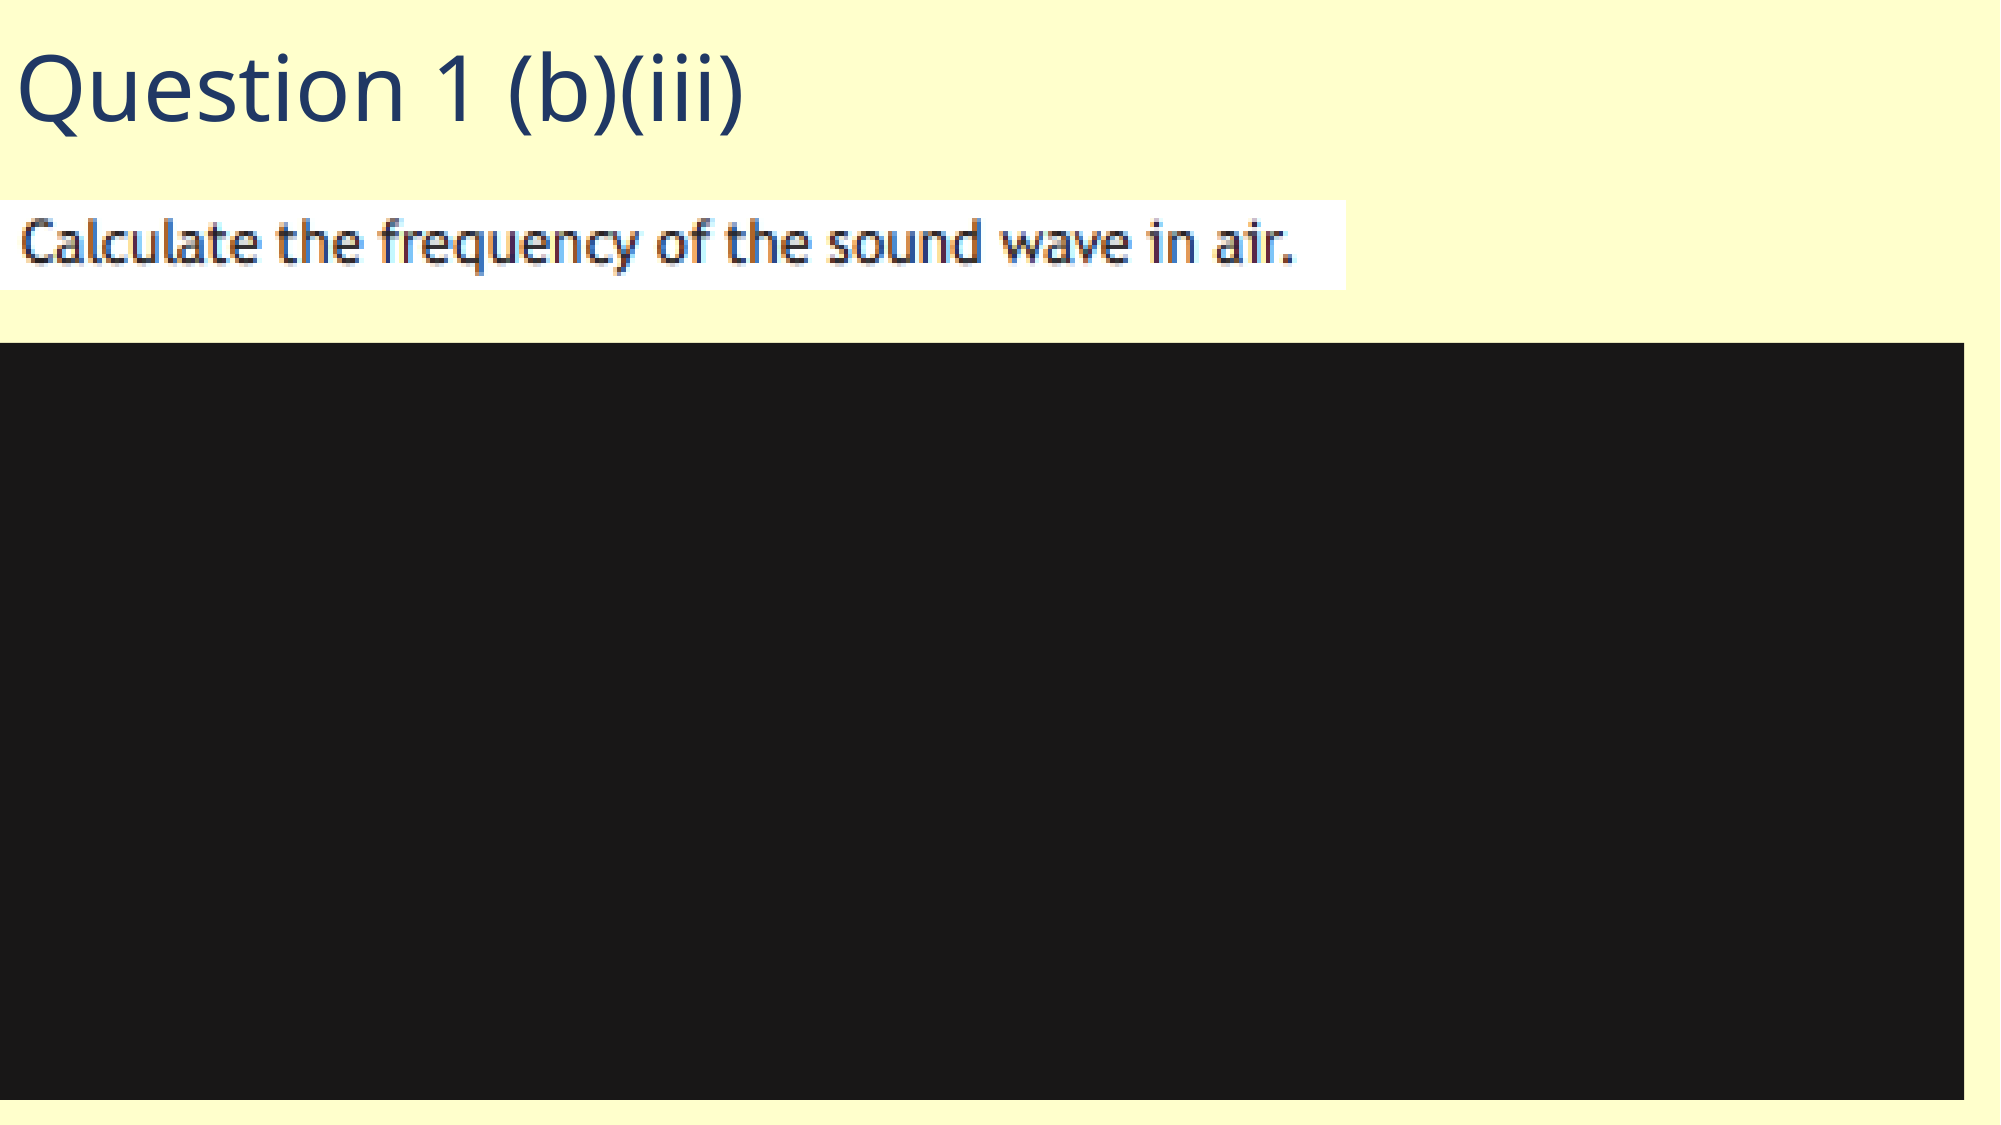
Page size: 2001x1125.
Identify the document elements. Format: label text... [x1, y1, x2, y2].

picture [0, 200, 1346, 290]
text_box [0, 342, 1965, 1101]
title Question 1 (b)(iii) [0, 0, 1725, 201]
